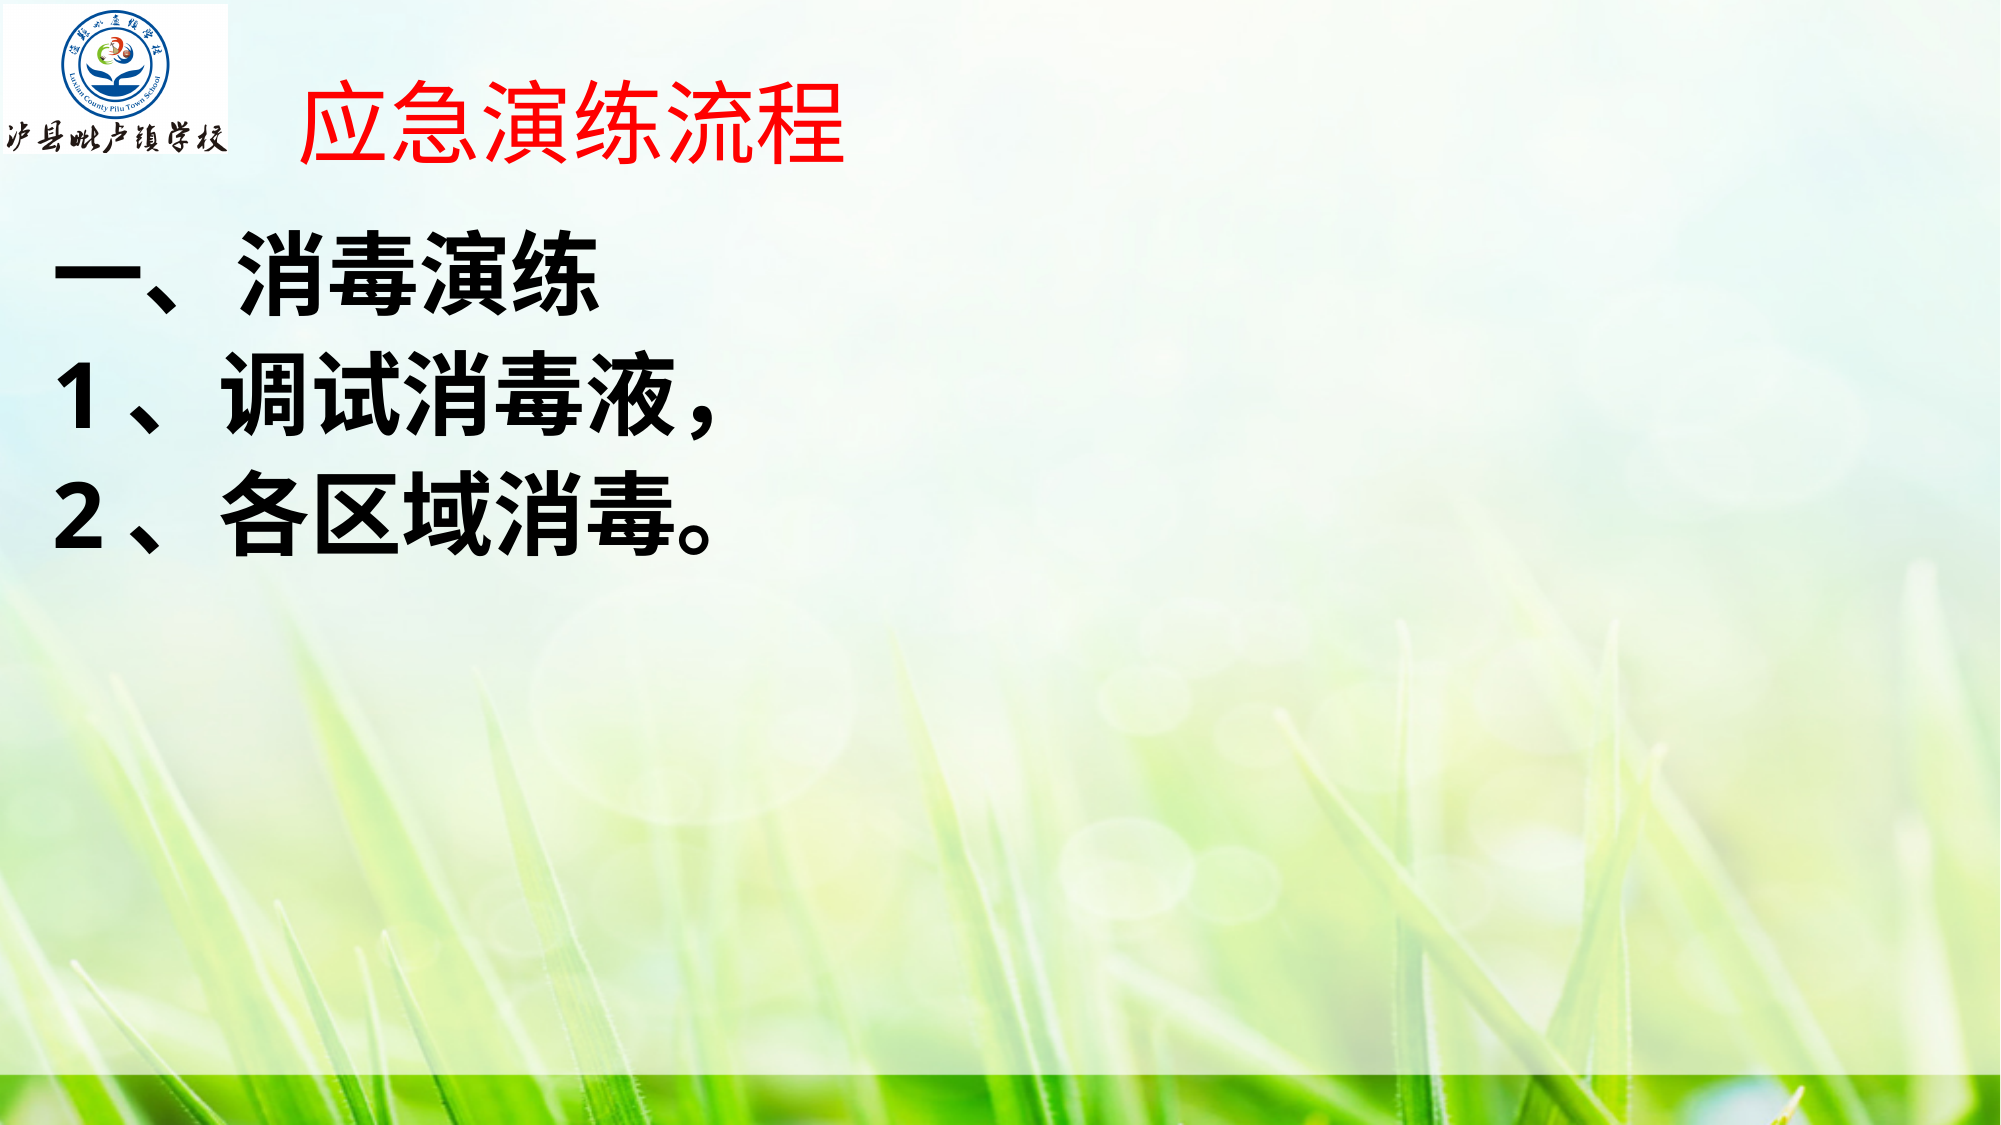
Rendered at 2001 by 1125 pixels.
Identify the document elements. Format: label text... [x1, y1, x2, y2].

list 一、消毒演练 1、调试消毒液， 2、各区域消毒。 [37, 222, 1901, 844]
title 应急演练流程 [137, 4, 1863, 222]
picture [0, 0, 2001, 1125]
